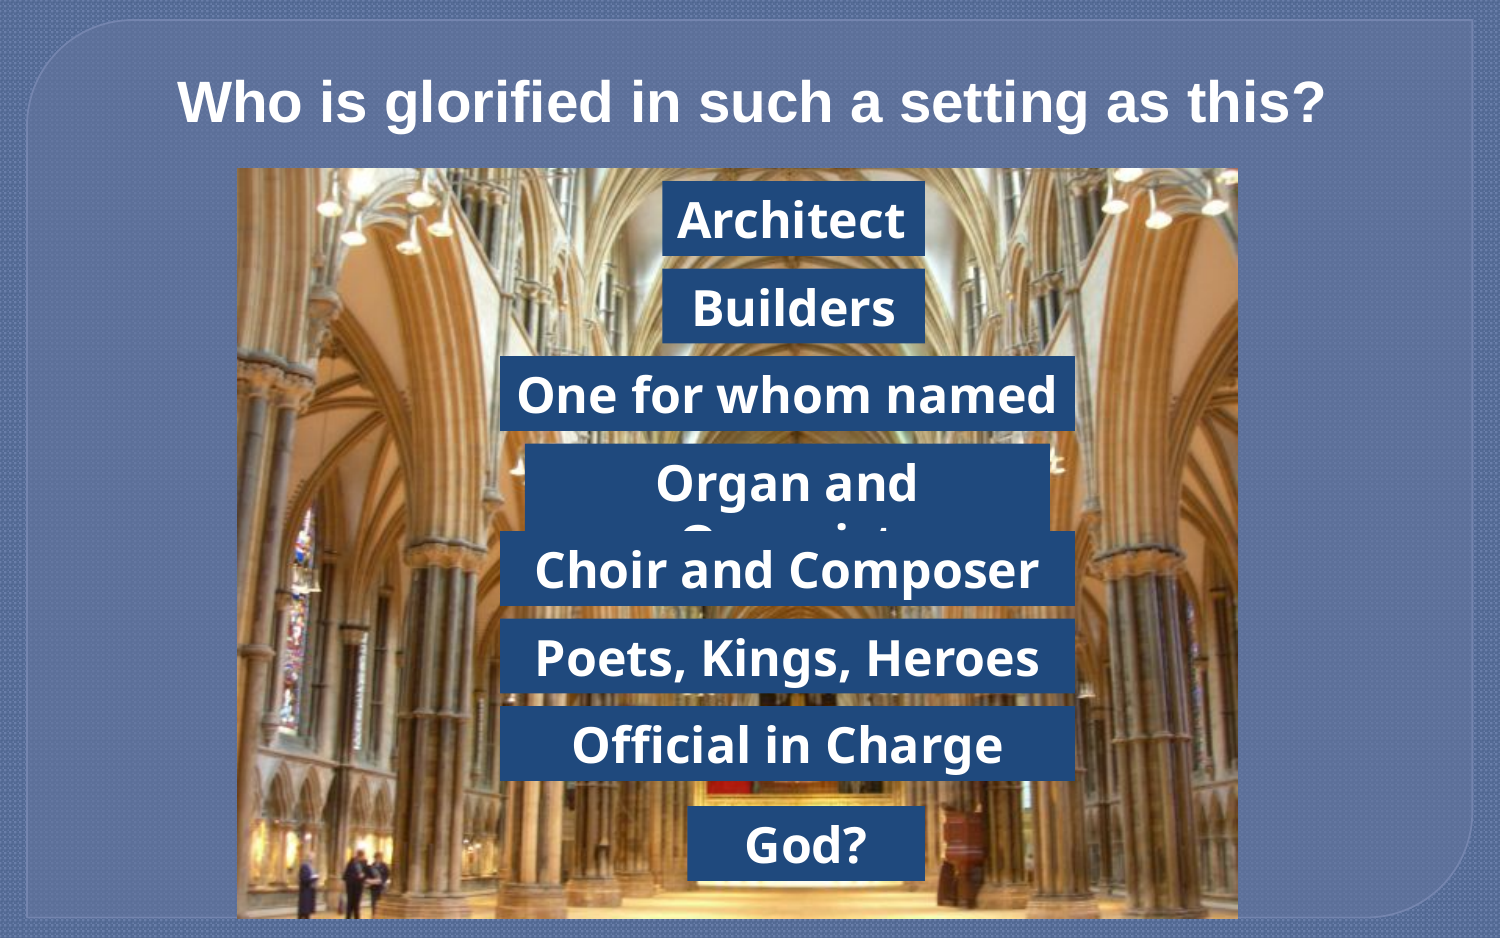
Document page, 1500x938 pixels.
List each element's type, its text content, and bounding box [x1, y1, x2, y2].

text_box Who is glorified in such a setting as this? [162, 56, 1450, 186]
picture [237, 168, 1238, 919]
